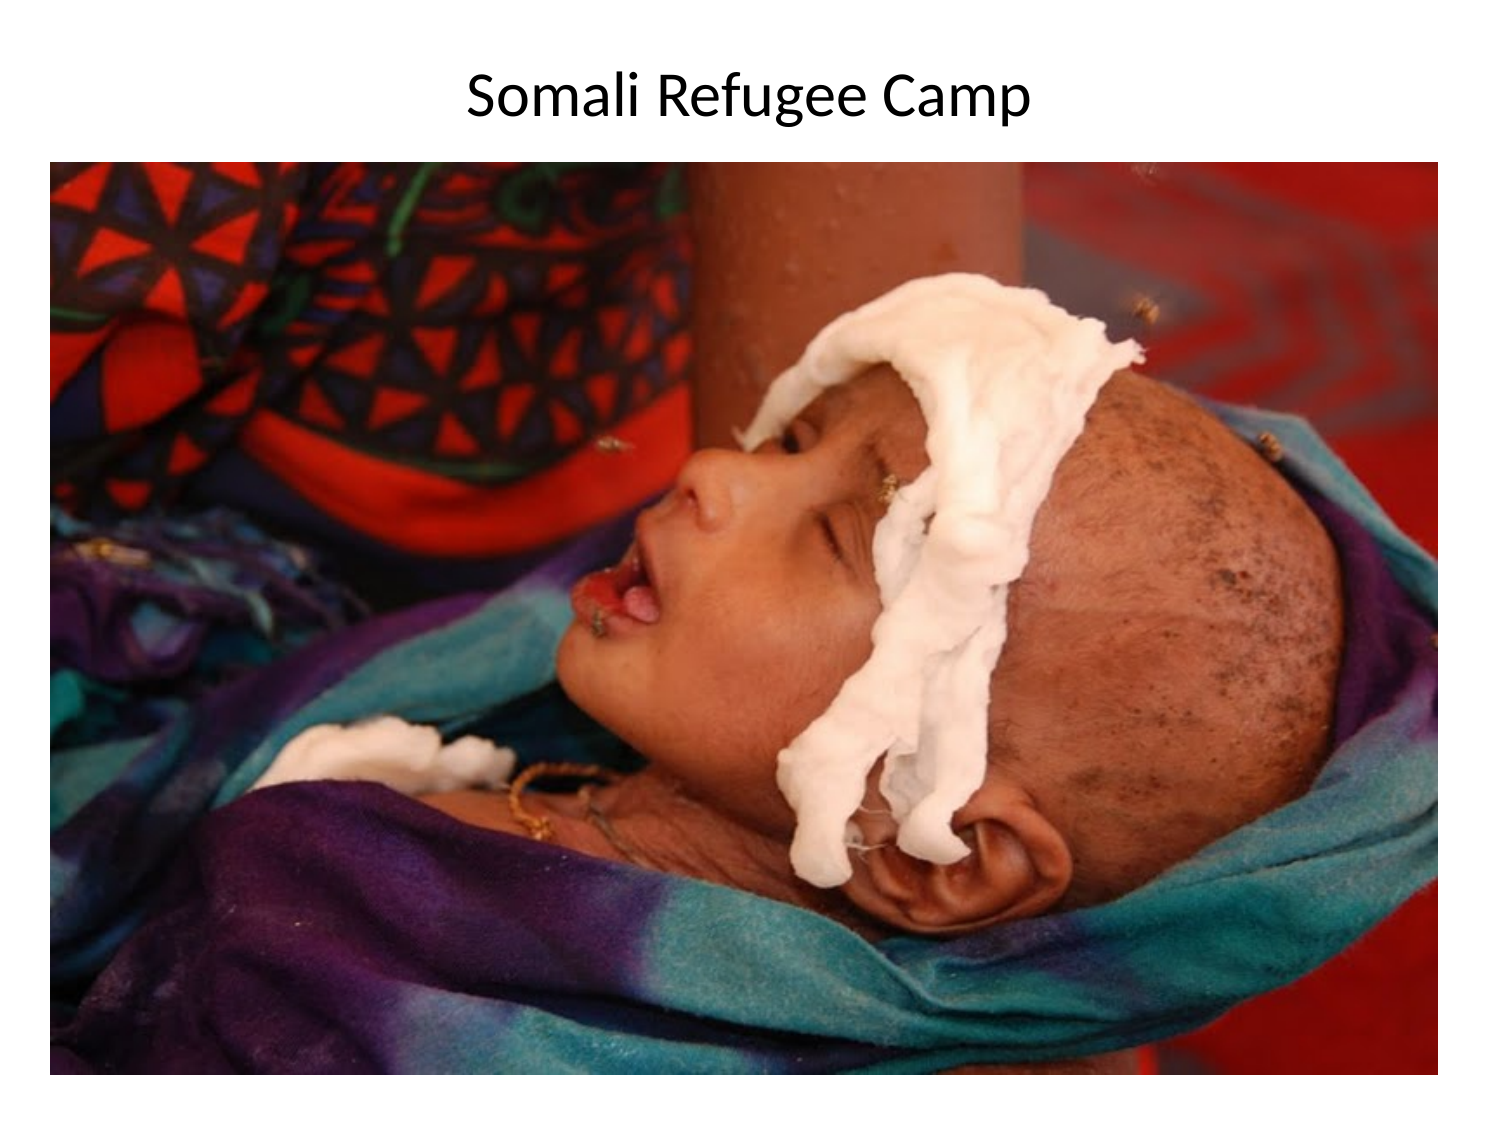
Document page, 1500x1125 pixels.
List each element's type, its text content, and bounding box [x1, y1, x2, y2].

title Somali Refugee Camp [75, 45, 1425, 138]
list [49, 162, 1438, 1076]
